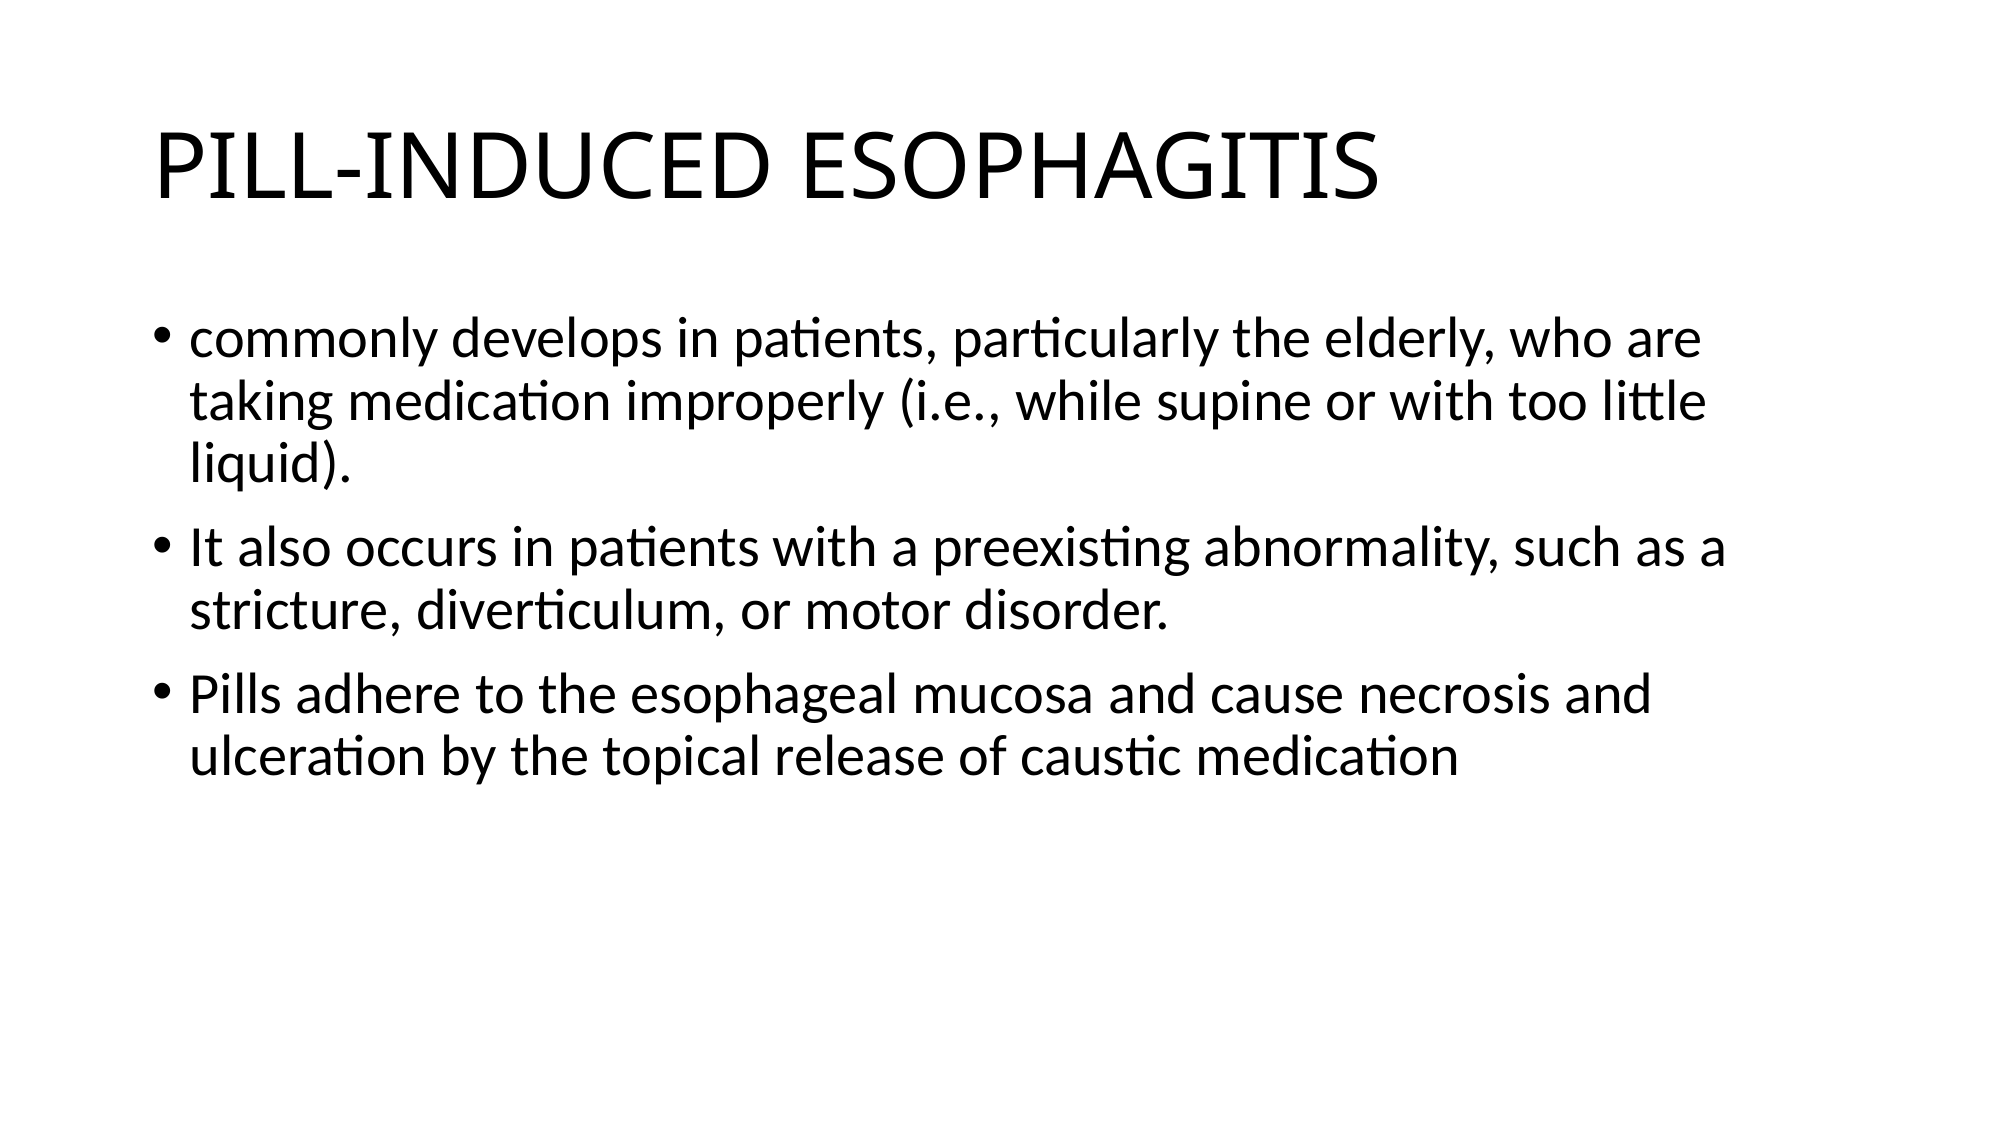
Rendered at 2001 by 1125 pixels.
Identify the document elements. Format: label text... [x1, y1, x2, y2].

title PILL-INDUCED ESOPHAGITIS [137, 59, 1863, 278]
list commonly develops in patients, particularly the elderly, who are taking medication improperly (i.e., while supine or with too little liquid). It also occurs in patients with a preexisting abnormality, such as a stricture, diverticulum, or motor disorder. Pills adhere to the esophageal mucosa and cause necrosis and ulceration by the topical release of caustic medication [137, 299, 1863, 1014]
